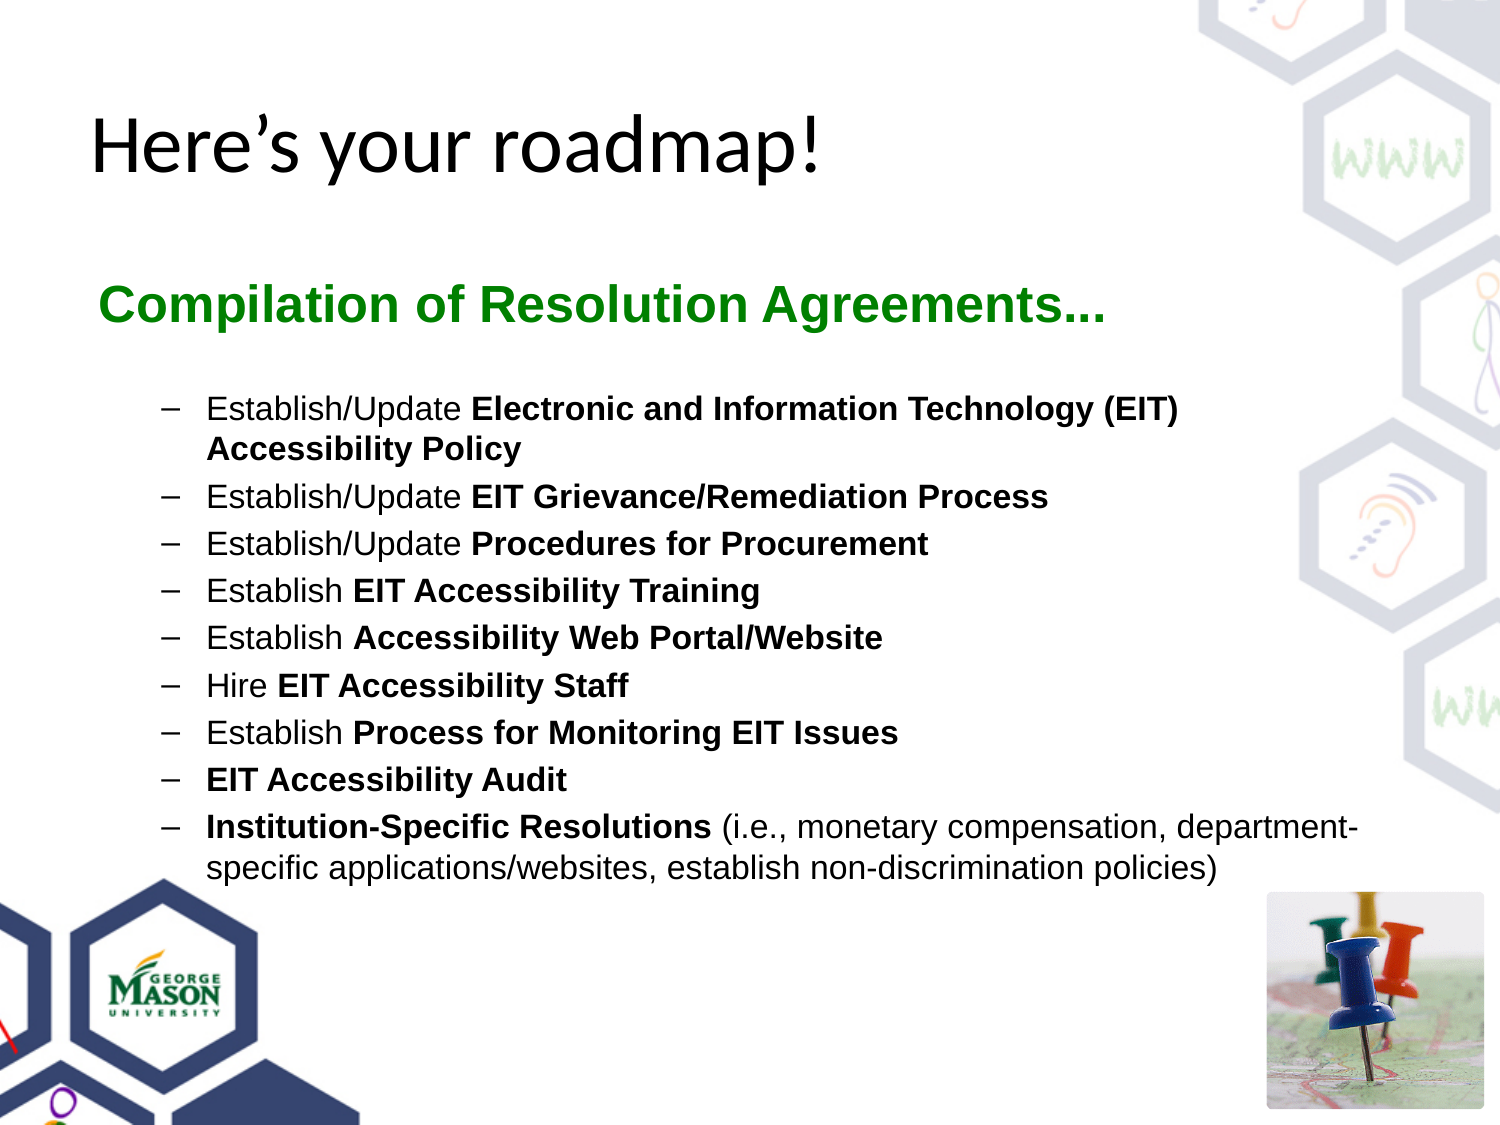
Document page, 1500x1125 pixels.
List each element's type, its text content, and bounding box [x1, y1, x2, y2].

title Here’s your roadmap! [75, 45, 1291, 233]
list Compilation of Resolution Agreements... Establish/Update Electronic and Information Technology (EIT) Accessibility Policy Establish/Update EIT Grievance/Remediation Process Establish/Update Procedures for Procurement Establish EIT Accessibility Training Establish Accessibility Web Portal/Website Hire EIT Accessibility Staff Establish Process for Monitoring EIT Issues EIT Accessibility Audit Institution-Specific Resolutions (i.e., monetary compensation, department-specific applications/websites, establish non-discrimination policies) [75, 262, 1386, 959]
picture [0, 0, 1500, 1125]
